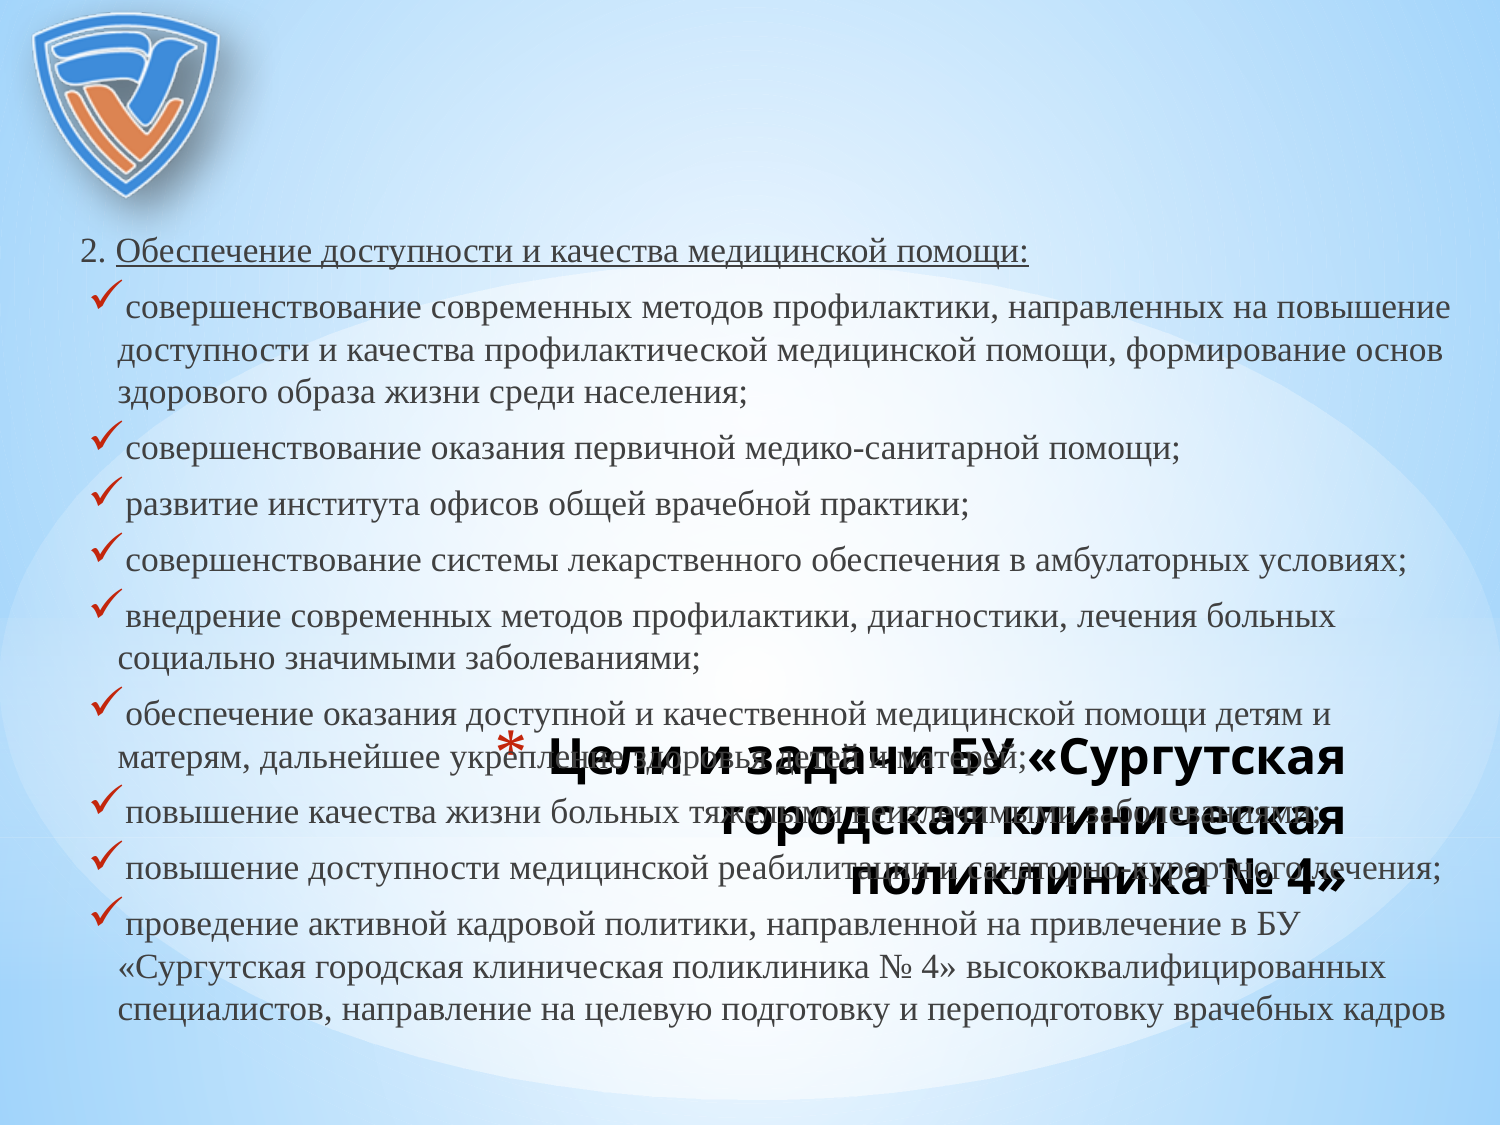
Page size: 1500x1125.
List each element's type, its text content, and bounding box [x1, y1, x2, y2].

list 2. Обеспечение доступности и качества медицинской помощи: совершенствование современных методов профилактики, направленных на повышение доступности и качества профилактической медицинской помощи, формирование основ здорового образа жизни среди населения; совершенствование оказания первичной медико-санитарной помощи; развитие института офисов общей врачебной практики; совершенствование системы лекарственного обеспечения в амбулаторных условиях; внедрение современных методов профилактики, диагностики, лечения больных социально значимыми заболеваниями; обеспечение оказания доступной и качественной медицинской помощи детям и матерям, дальнейшее укрепление здоровья детей и матерей; повышение качества жизни больных тяжелыми неизлечимыми заболеваниями; повышение доступности медицинской реабилитации и санаторно-курортного лечения; проведение активной кадровой политики, направленной на привлечение в БУ «Сургутская городская клиническая поликлиника № 4» высококвалифицированных специалистов, направление на целевую подготовку и переподготовку врачебных кадров [64, 219, 1471, 1071]
picture [0, 0, 240, 221]
